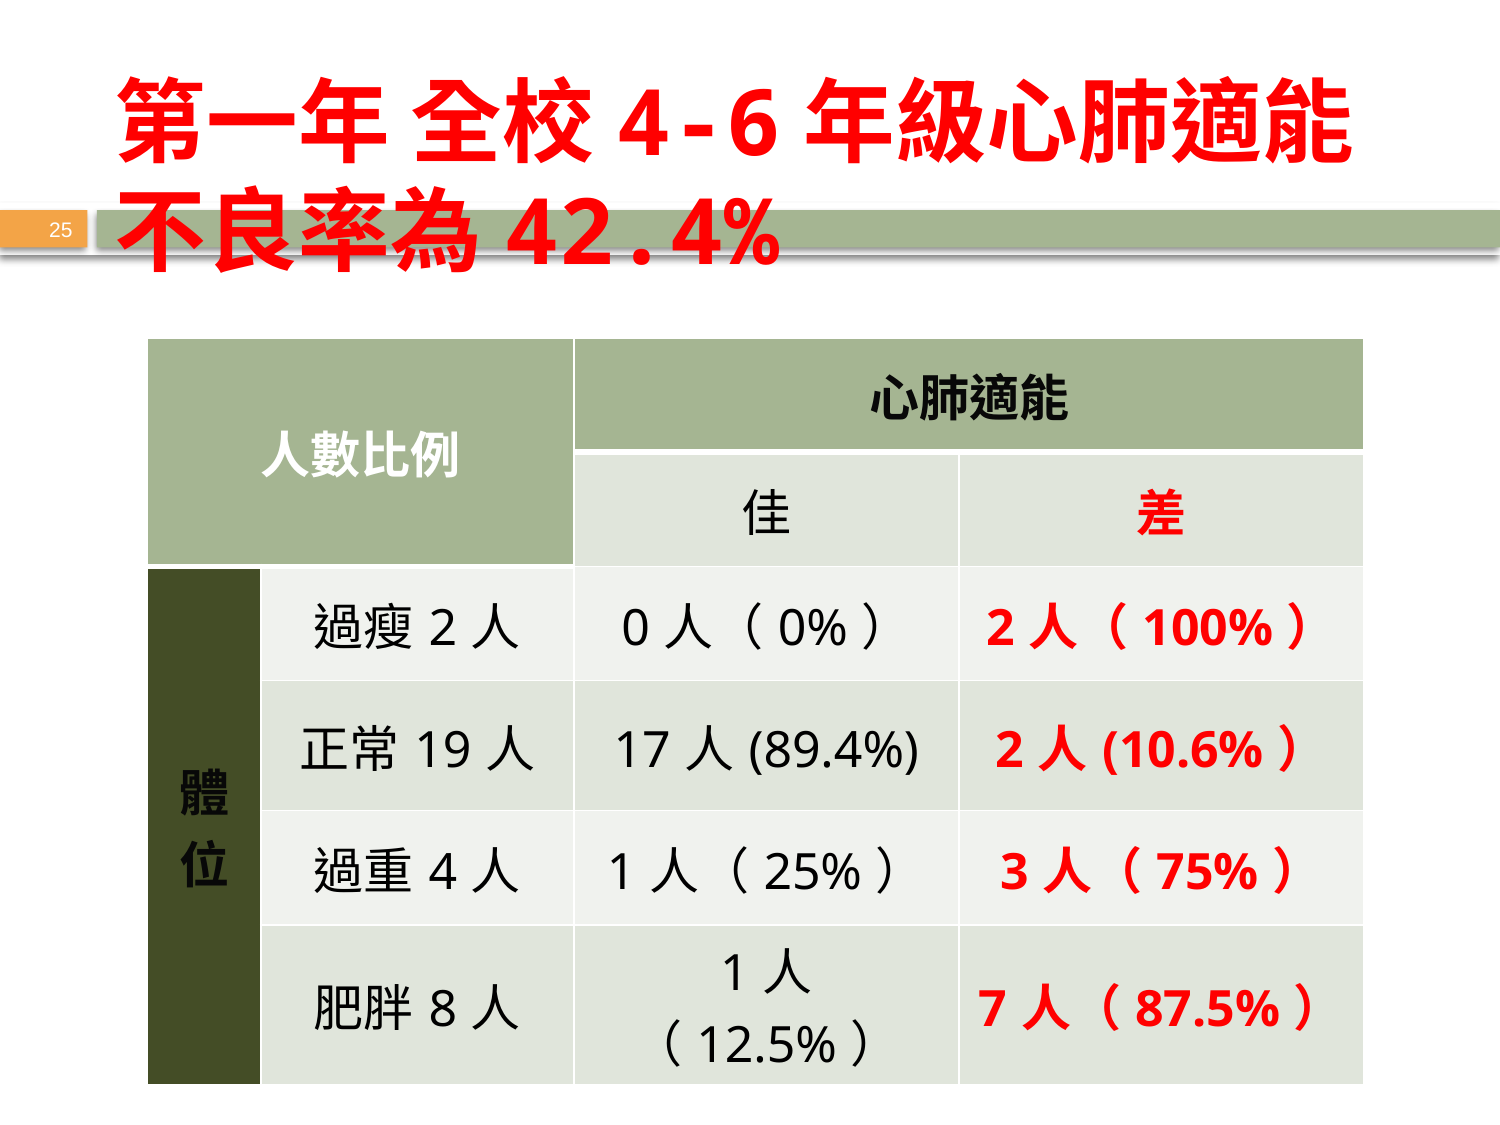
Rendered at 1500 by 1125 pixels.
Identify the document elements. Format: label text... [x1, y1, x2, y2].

table_cell 差 [960, 455, 1363, 566]
table_cell 1人（12.5%） [575, 926, 958, 1084]
table_cell 2人（100%） [960, 567, 1363, 680]
table_cell 佳 [575, 455, 958, 566]
slide_number 25 [0, 208, 88, 249]
table_cell 過瘦2人 [262, 569, 573, 680]
table_cell 肥胖8人 [262, 926, 573, 1084]
table_cell 17人(89.4%) [575, 681, 958, 810]
table_cell 3人（75%） [960, 811, 1363, 924]
table_cell 正常19人 [262, 681, 573, 810]
table_cell 7人（87.5%） [960, 926, 1363, 1084]
table_cell 2人(10.6%） [960, 681, 1363, 810]
table_header 心肺適能 [575, 339, 1363, 449]
table_header 人數比例 [148, 339, 573, 564]
table_cell 過重4人 [262, 811, 573, 924]
table_cell 體位 [148, 569, 260, 1084]
title 第一年 全校4-6年級心肺適能不良率為42.4% [100, 54, 1376, 292]
table_cell 1人（25%） [575, 811, 958, 924]
table_cell 0人（0%） [575, 567, 958, 680]
